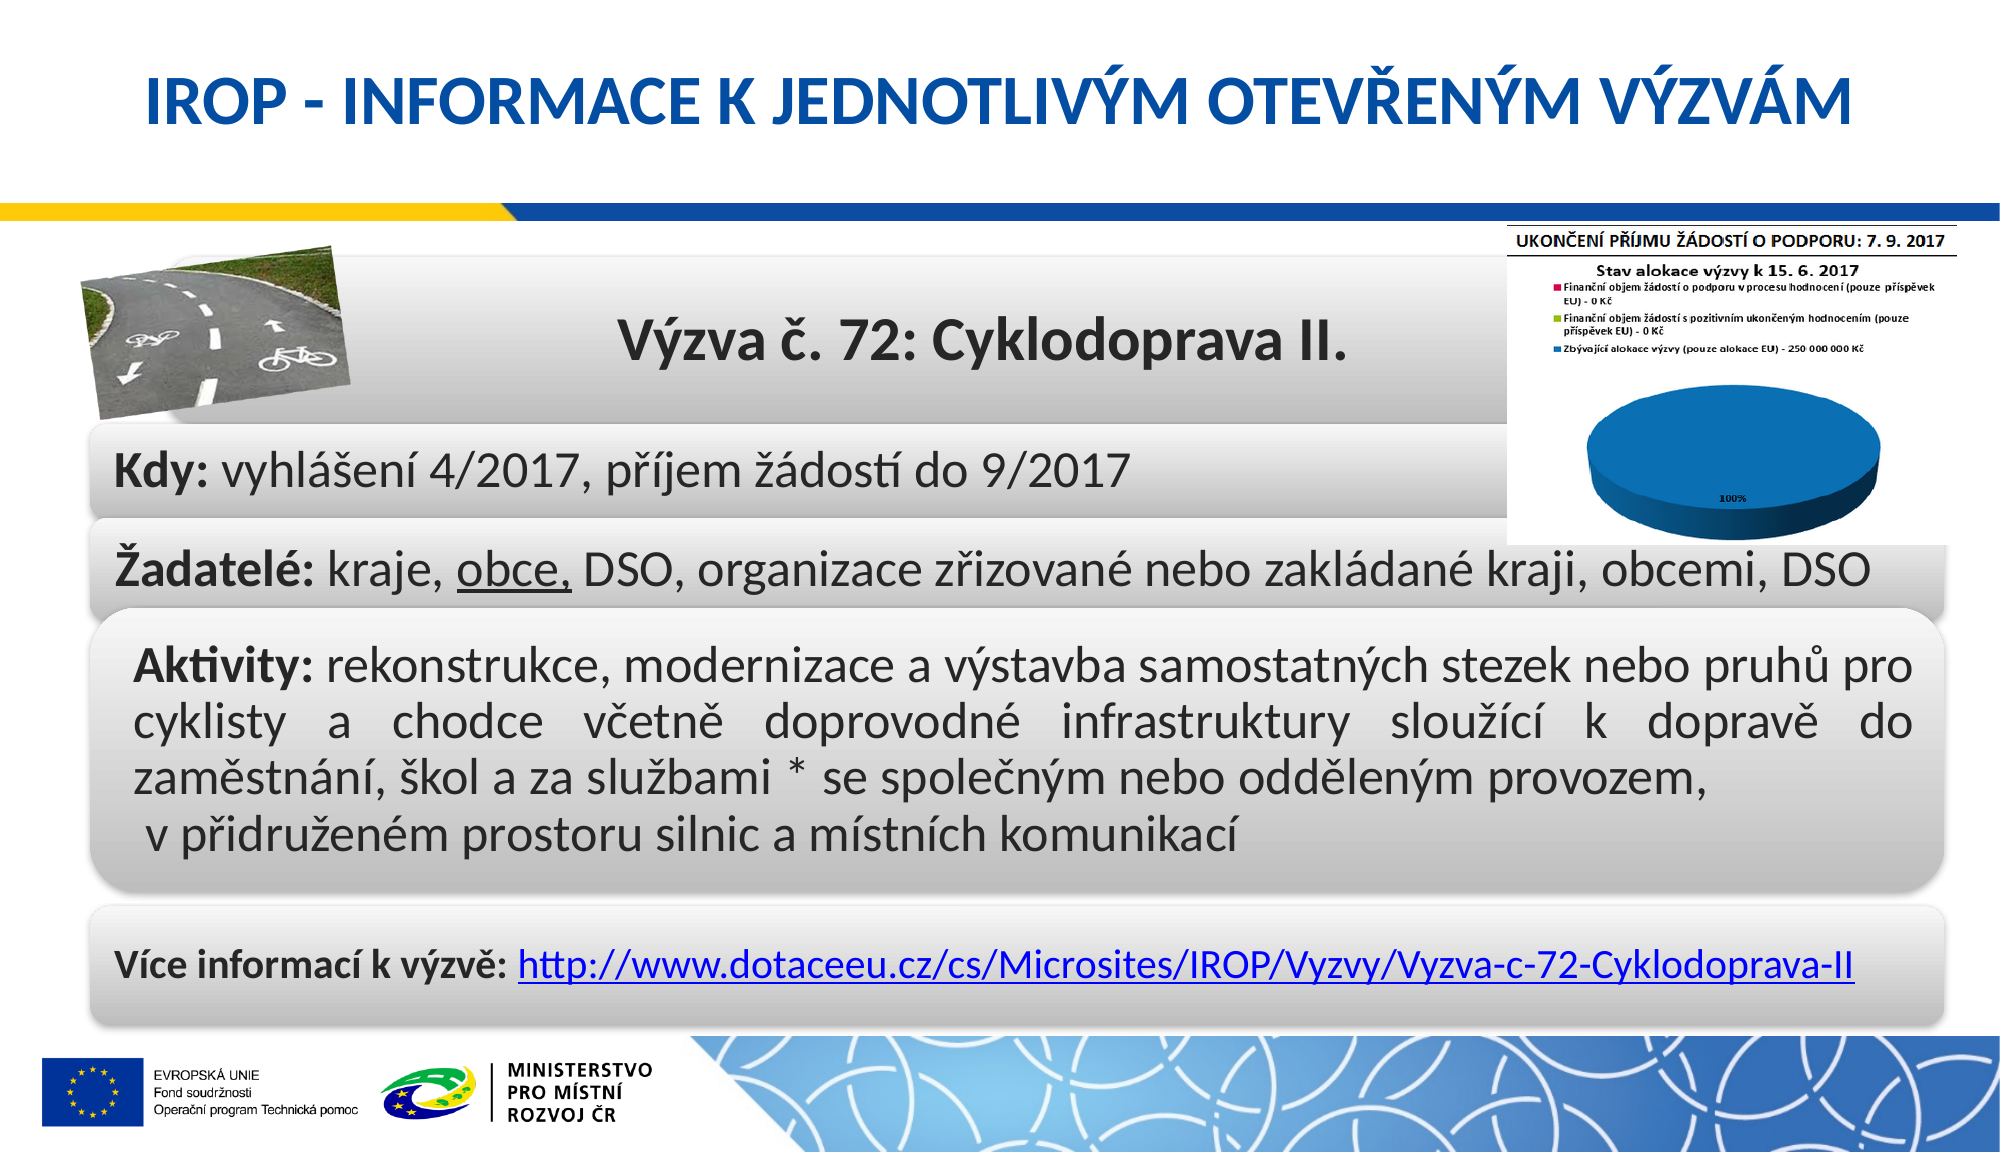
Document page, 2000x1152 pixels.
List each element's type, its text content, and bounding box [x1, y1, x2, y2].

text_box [89, 256, 1945, 1025]
picture [1507, 225, 1957, 546]
picture [19, 1035, 674, 1149]
picture [680, 1036, 2000, 1152]
title IROP - INFORMACE K JEDNOTLIVÝM OTEVŘENÝM VÝZVÁM [99, 46, 1900, 198]
picture [0, 203, 2000, 221]
picture [79, 244, 351, 420]
